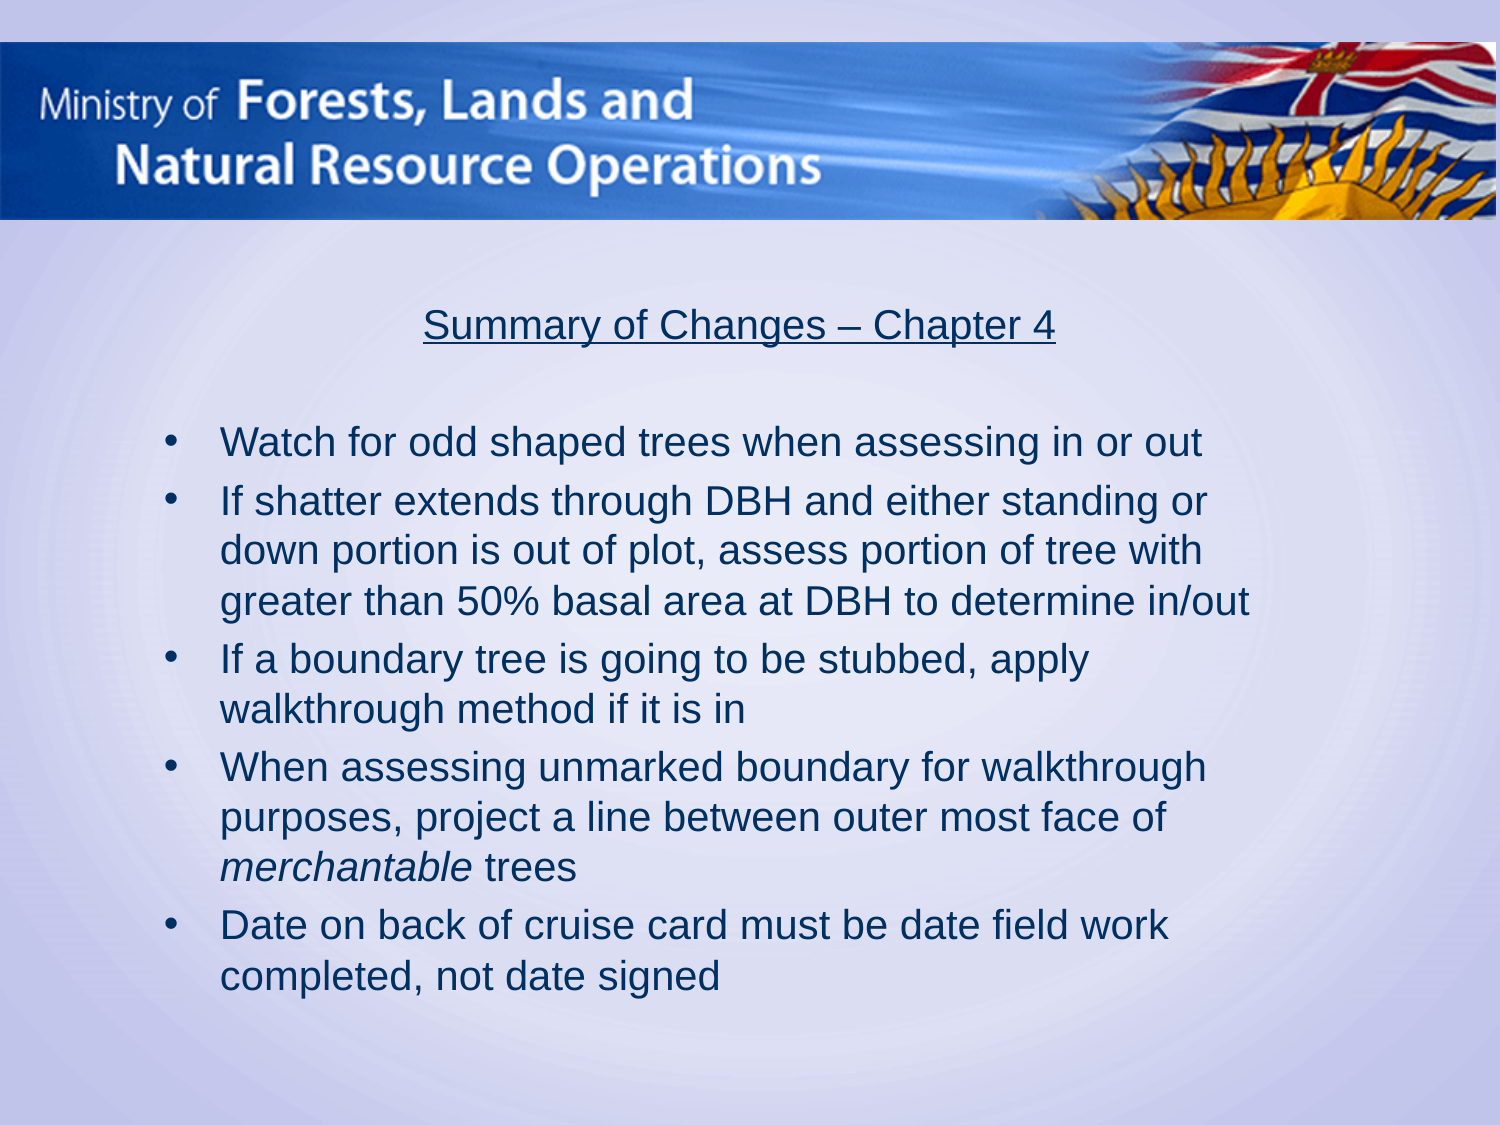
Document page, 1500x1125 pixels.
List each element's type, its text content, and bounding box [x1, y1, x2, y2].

picture [0, 0, 1500, 1125]
text_box Summary of Changes – Chapter 4 Watch for odd shaped trees when assessing in or out If shatter extends through DBH and either standing or down portion is out of plot, assess portion of tree with greater than 50% basal area at DBH to determine in/out If a boundary tree is going to be stubbed, apply walkthrough method if it is in When assessing unmarked boundary for walkthrough purposes, project a line between outer most face of merchantable trees Date on back of cruise card must be date field work completed, not date signed [148, 290, 1331, 1065]
